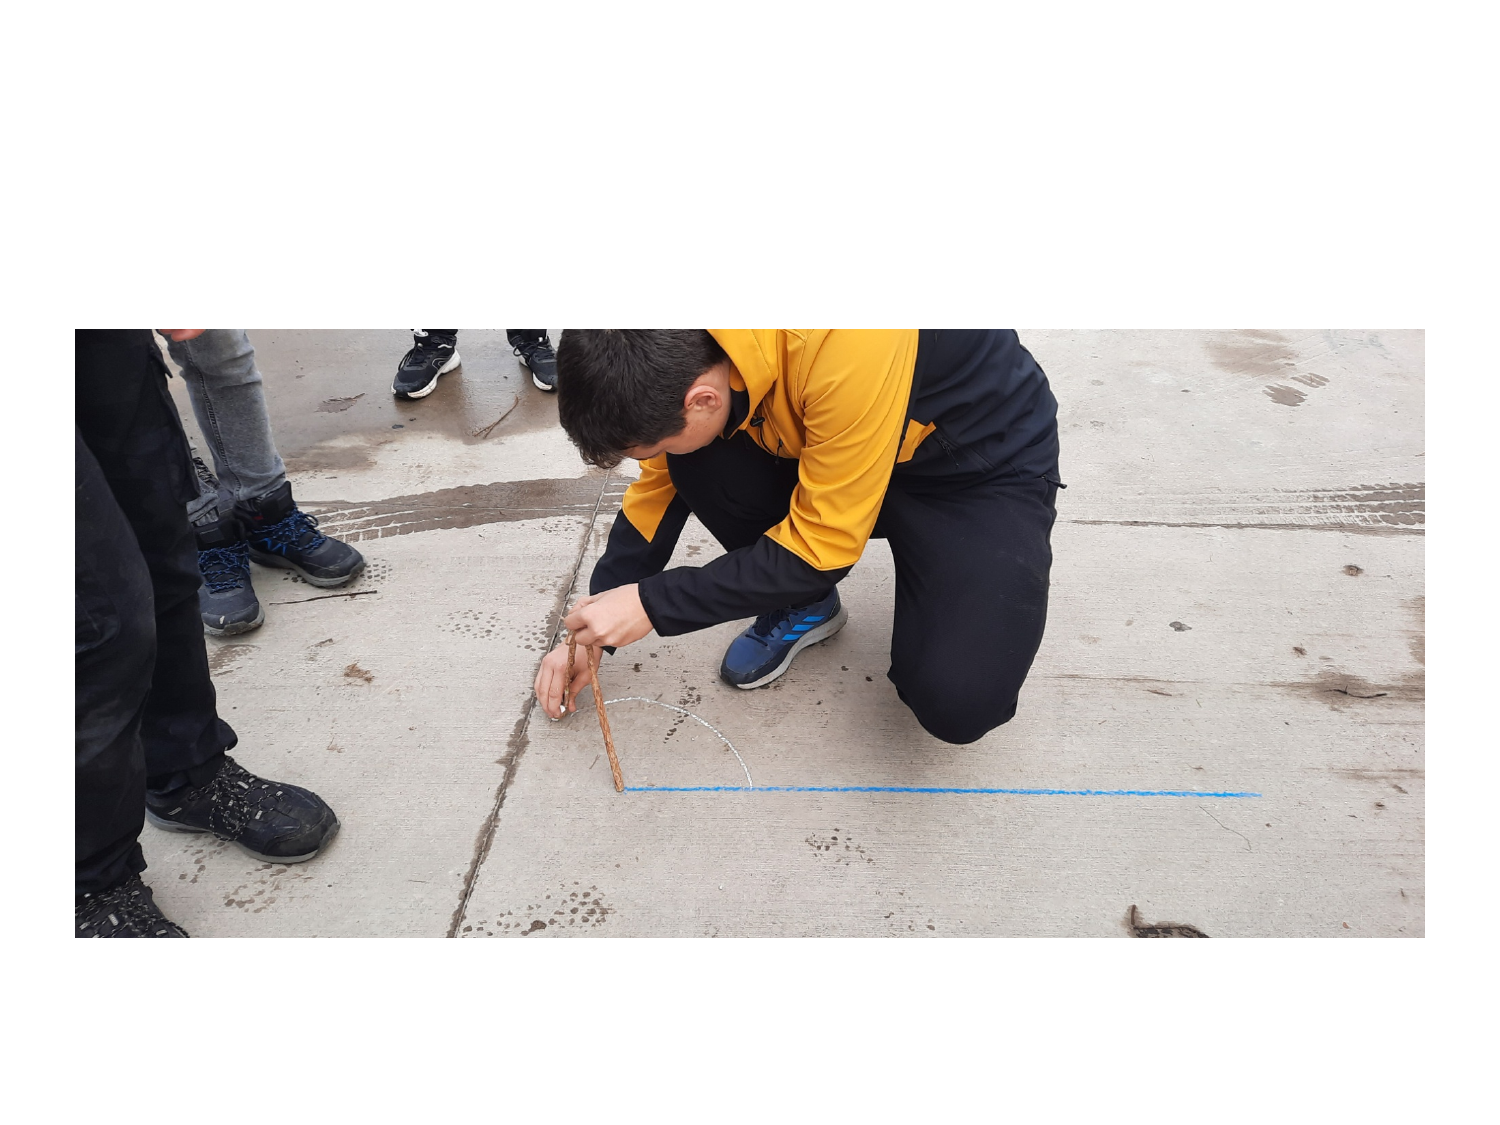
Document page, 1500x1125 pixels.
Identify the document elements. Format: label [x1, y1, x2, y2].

list [74, 329, 1426, 938]
